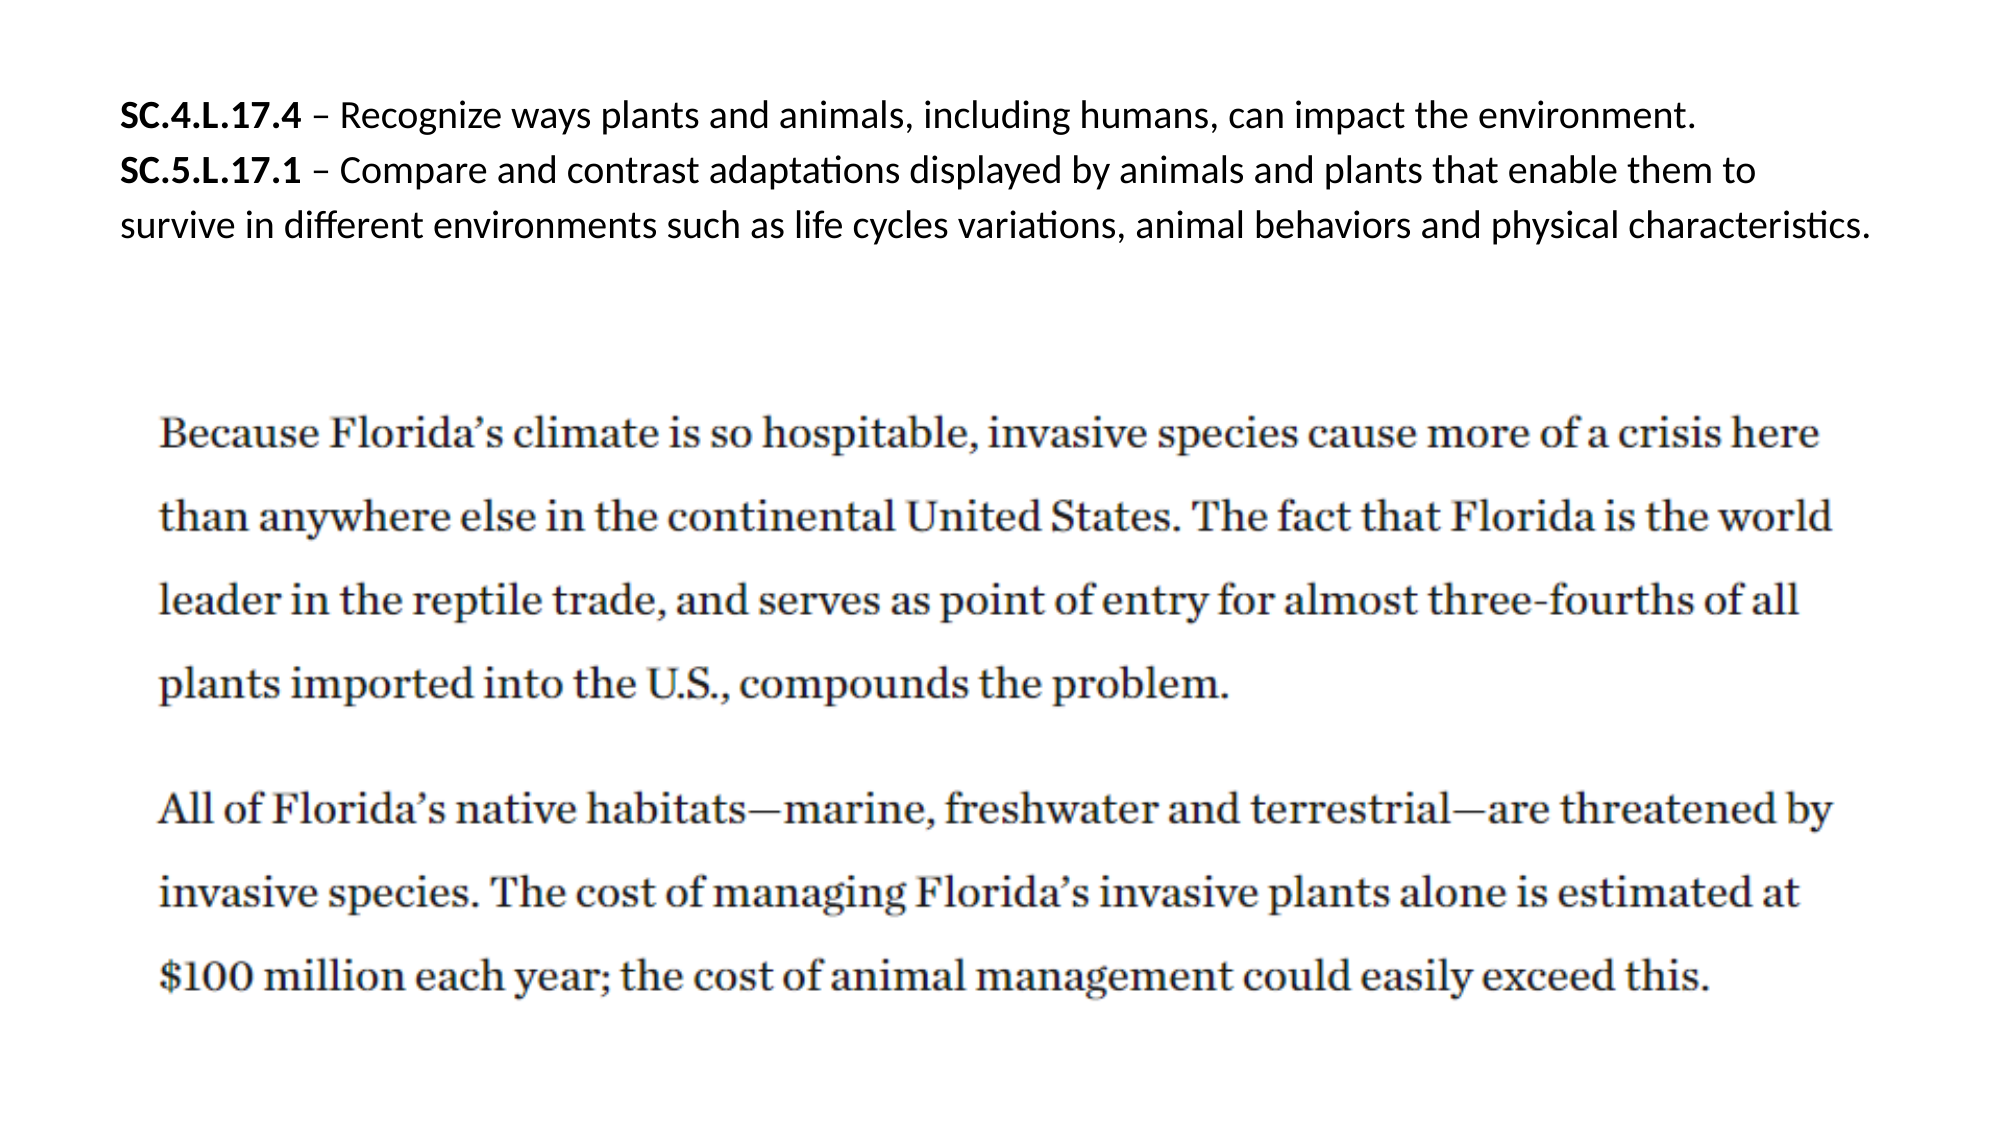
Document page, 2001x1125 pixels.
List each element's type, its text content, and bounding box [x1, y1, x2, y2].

title SC.4.L.17.4 – Recognize ways plants and animals, including humans, can impact the environment. SC.5.L.17.1 – Compare and contrast adaptations displayed by animals and plants that enable them to survive in different environments such as life cycles variations, animal behaviors and physical characteristics. [99, 45, 1900, 284]
picture [140, 404, 1860, 1018]
